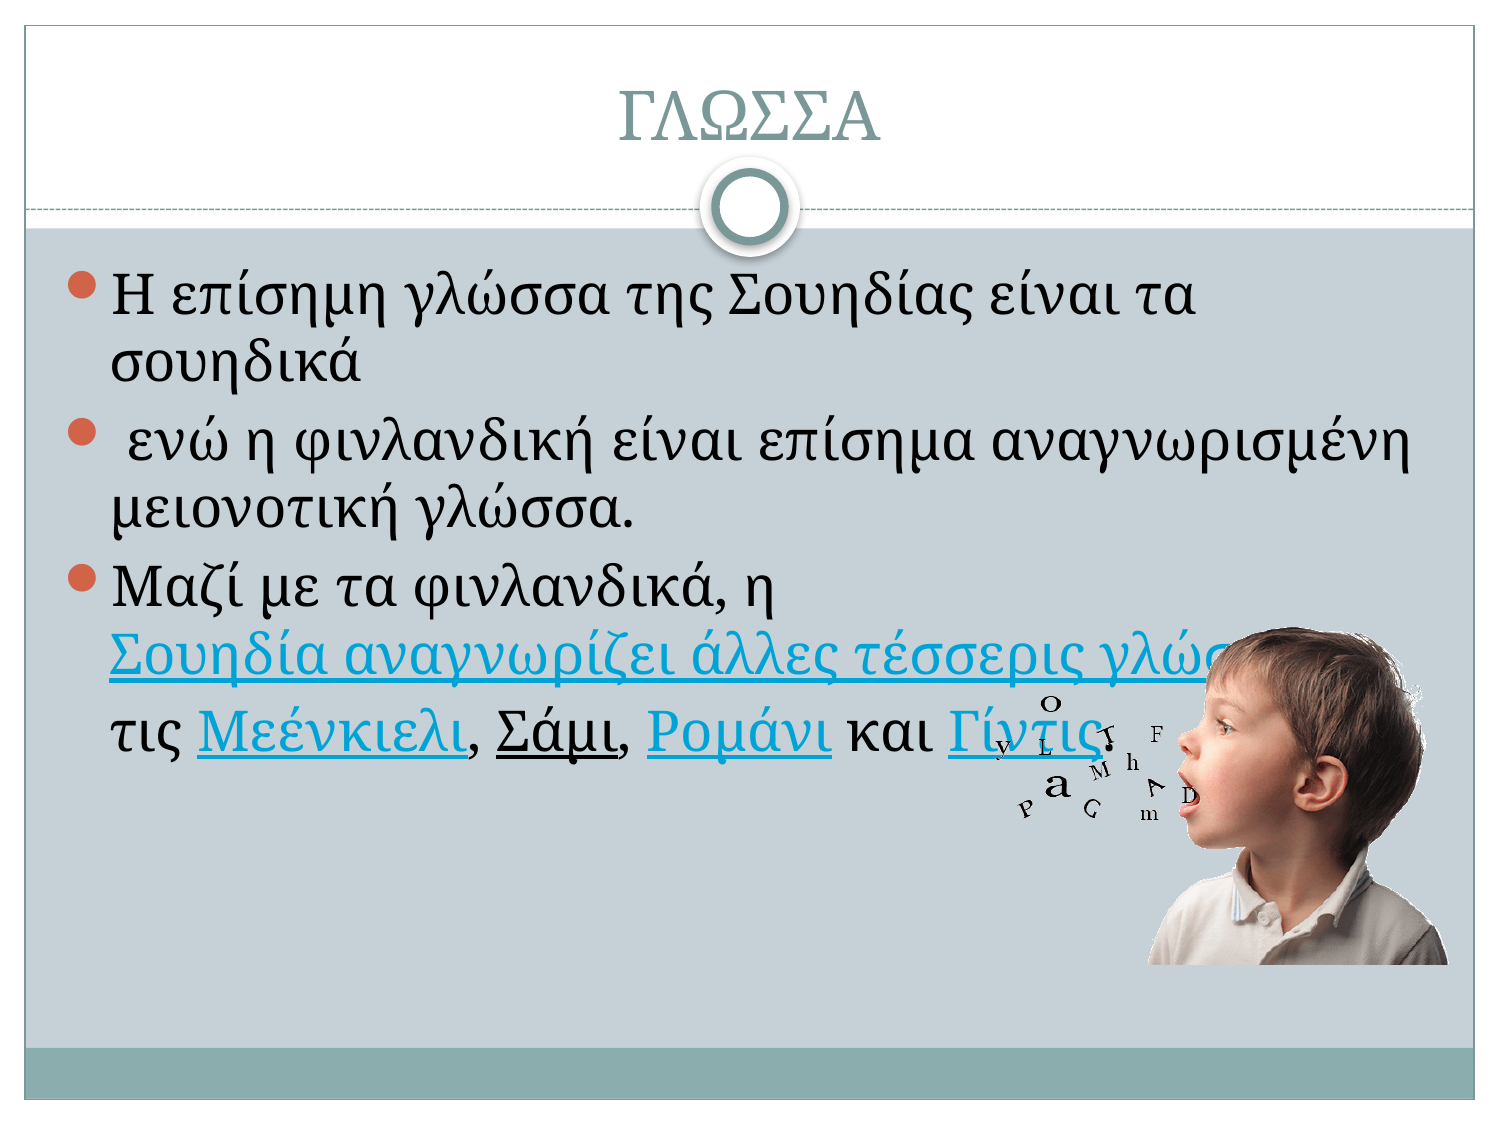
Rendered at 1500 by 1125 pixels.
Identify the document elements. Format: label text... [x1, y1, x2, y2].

picture [892, 585, 1500, 965]
list Η επίσημη γλώσσα της Σουηδίας είναι τα σουηδικά ενώ η φινλανδική είναι επίσημα αναγνωρισμένη μειονοτική γλώσσα. Μαζί με τα φινλανδικά, η Σουηδία αναγνωρίζει άλλες τέσσερις γλώσσες: τις Μεένκιελι, Σάμι, Ρομάνι και Γίντις. [49, 250, 1445, 752]
title ΓΛΩΣΣΑ [49, 37, 1450, 162]
picture [1016, 647, 1030, 671]
